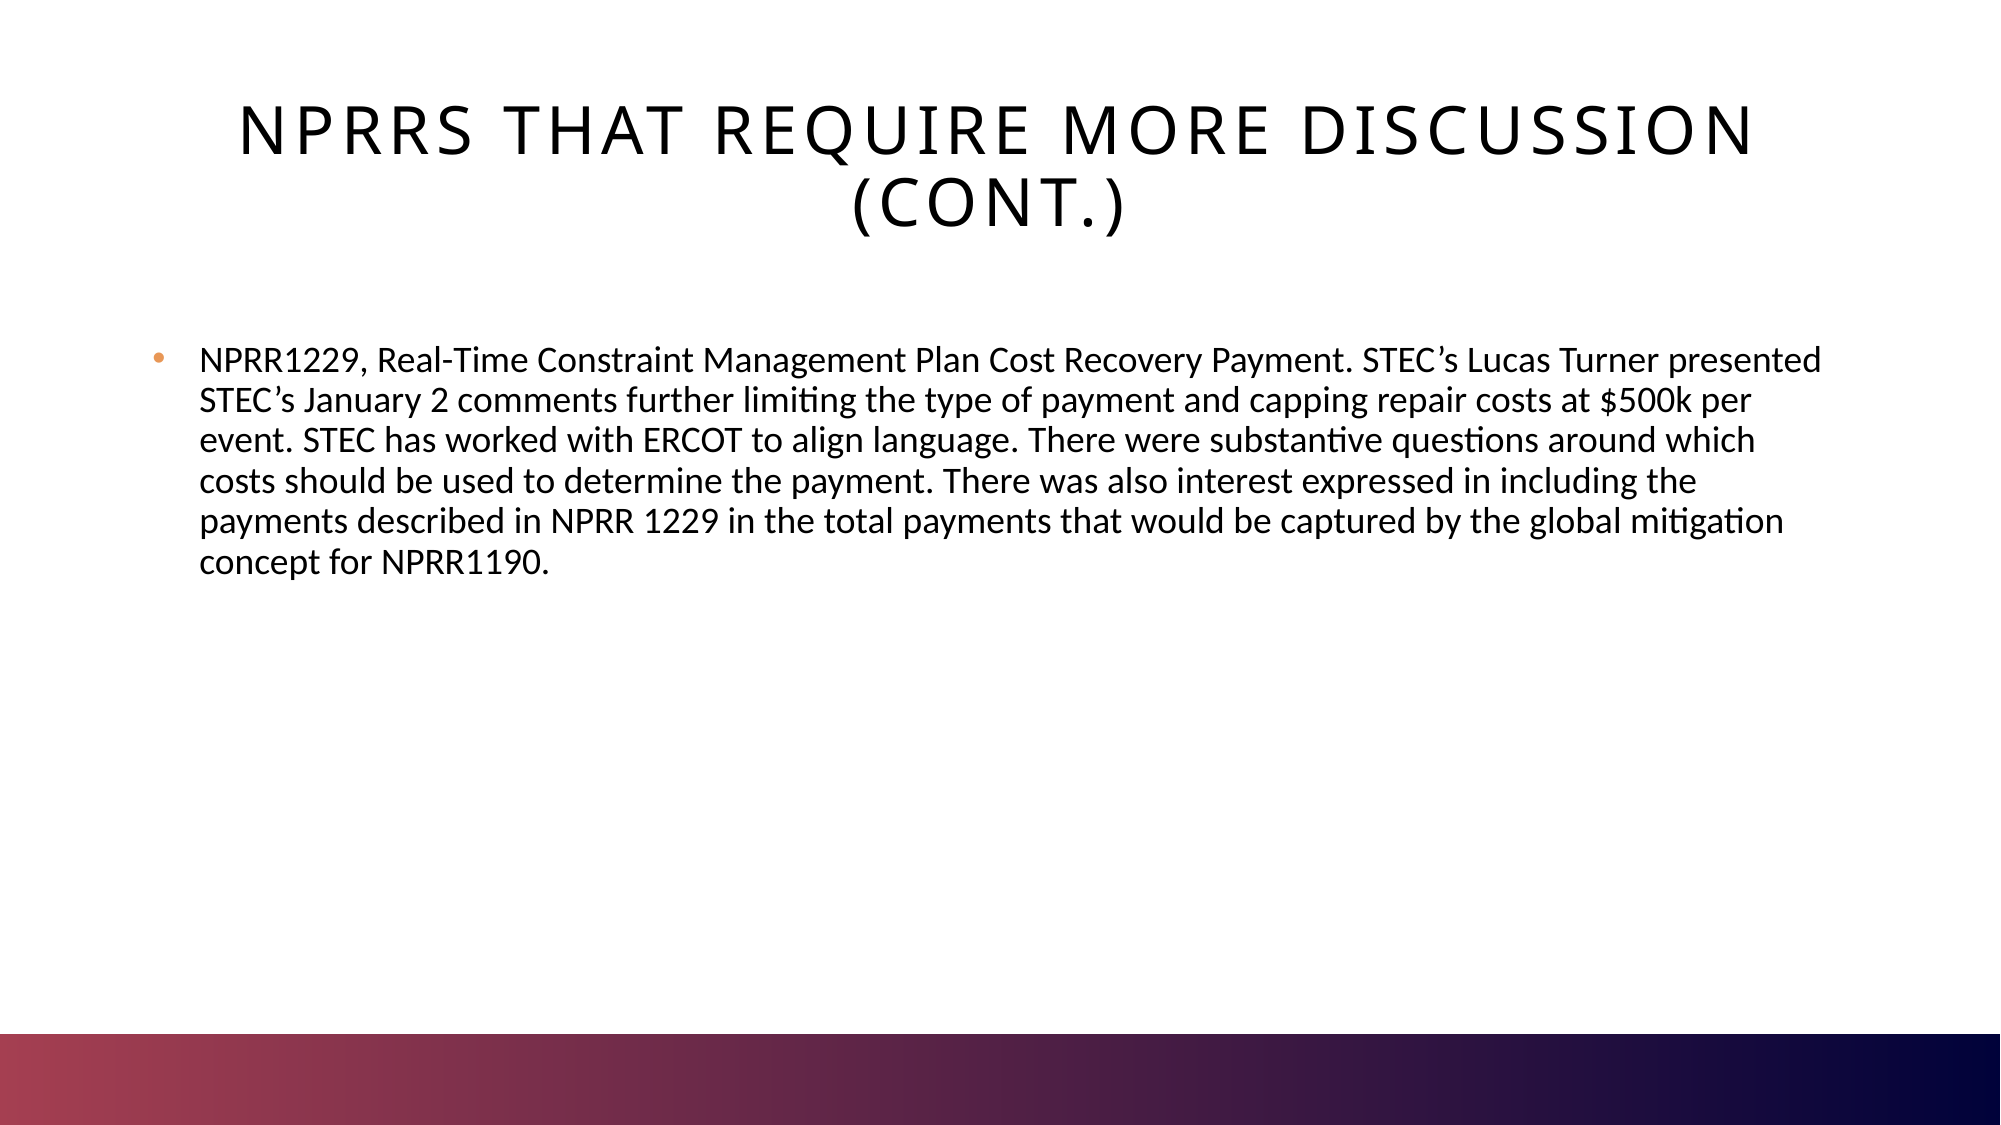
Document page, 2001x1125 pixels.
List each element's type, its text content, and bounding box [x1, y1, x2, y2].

list NPRR1229, Real-Time Constraint Management Plan Cost Recovery Payment. STEC’s Lucas Turner presented STEC’s January 2 comments further limiting the type of payment and capping repair costs at $500k per event. STEC has worked with ERCOT to align language. There were substantive questions around which costs should be used to determine the payment. There was also interest expressed in including the payments described in NPRR 1229 in the total payments that would be captured by the global mitigation concept for NPRR1190. [137, 332, 1845, 1011]
text_box [0, 1033, 2000, 1125]
title NPRRS that require more discussion (cont.) [137, 60, 1863, 278]
